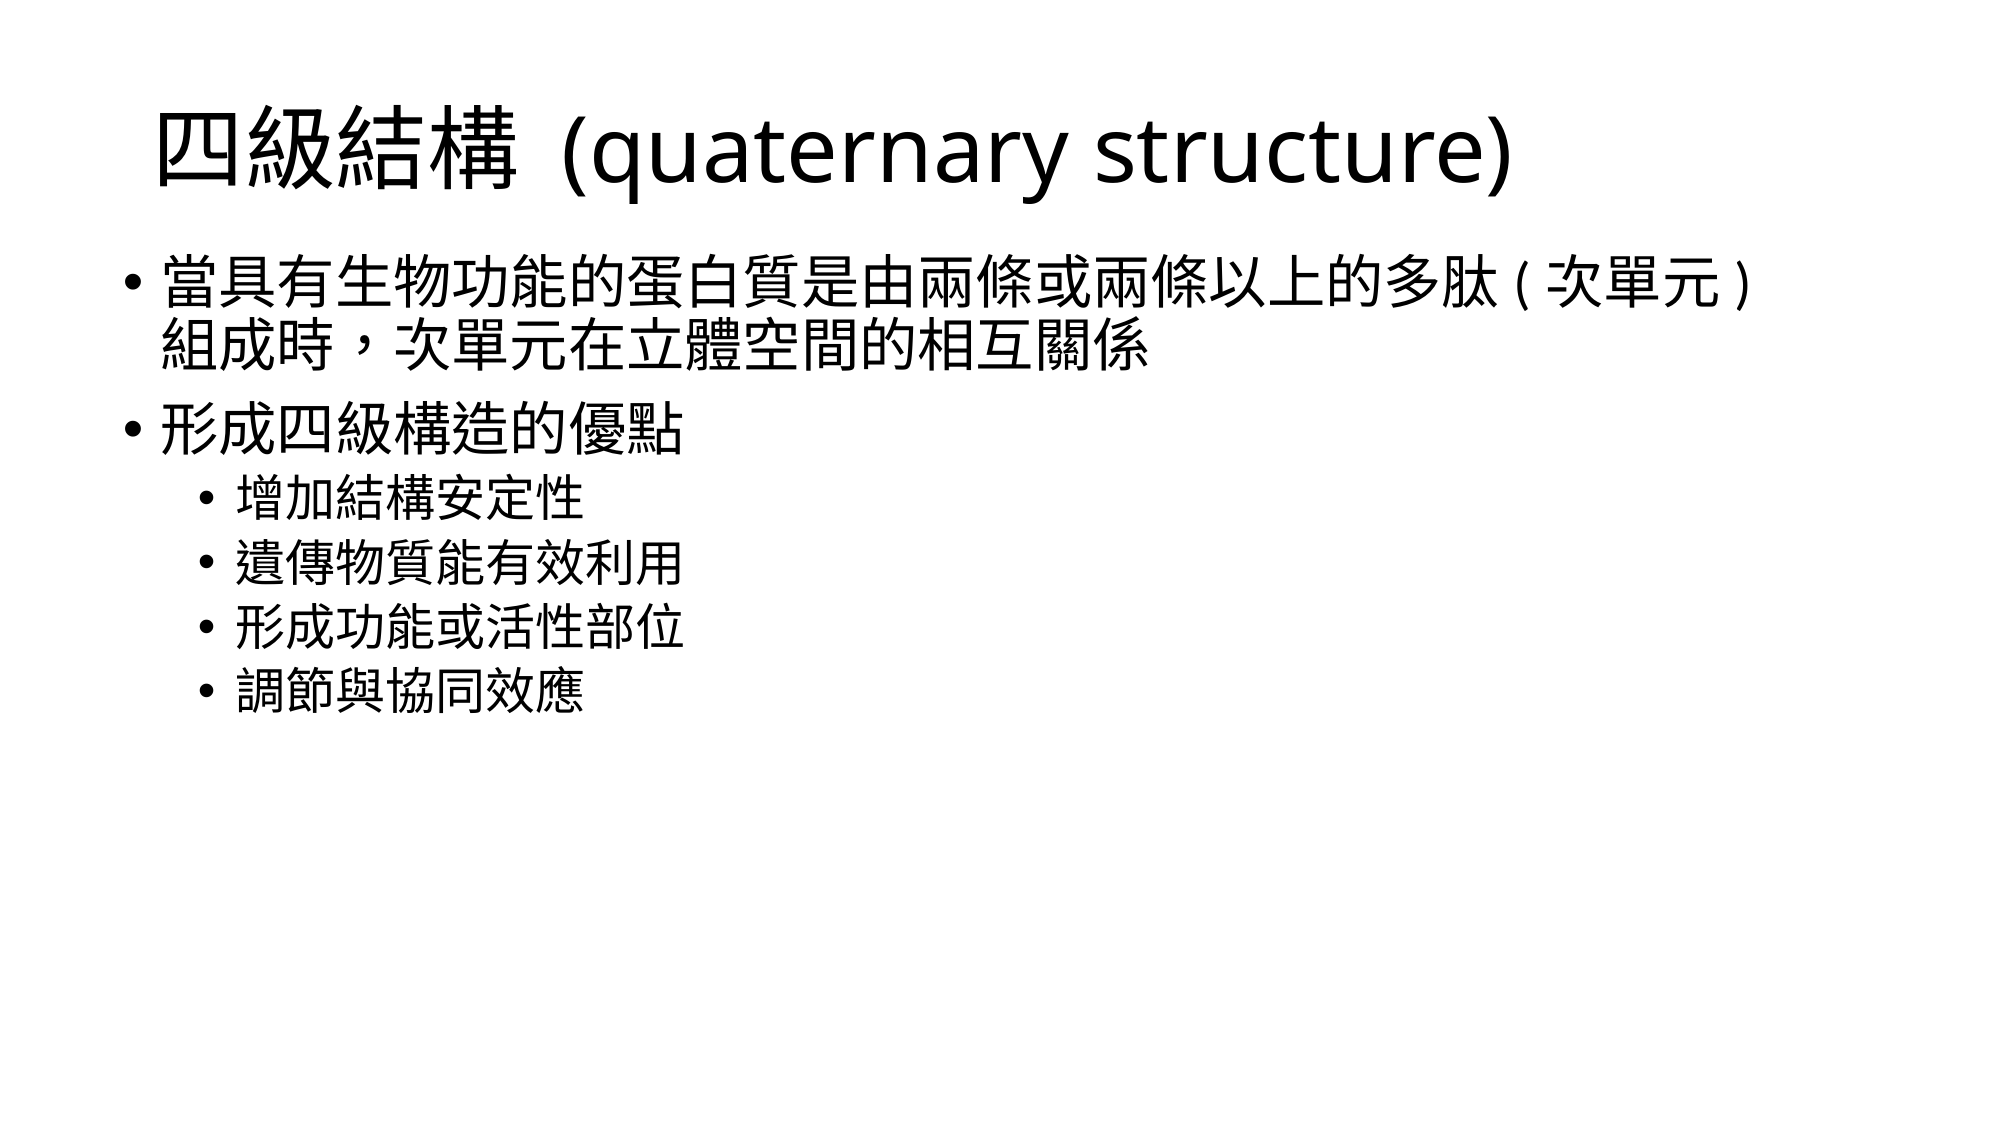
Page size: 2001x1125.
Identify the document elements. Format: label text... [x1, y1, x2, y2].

list 當具有生物功能的蛋白質是由兩條或兩條以上的多肽(次單元)組成時，次單元在立體空間的相互關係 形成四級構造的優點 增加結構安定性 遺傳物質能有效利用 形成功能或活性部位 調節與協同效應 [107, 245, 1834, 1086]
title 四級結構 (quaternary structure) [137, 44, 1863, 262]
